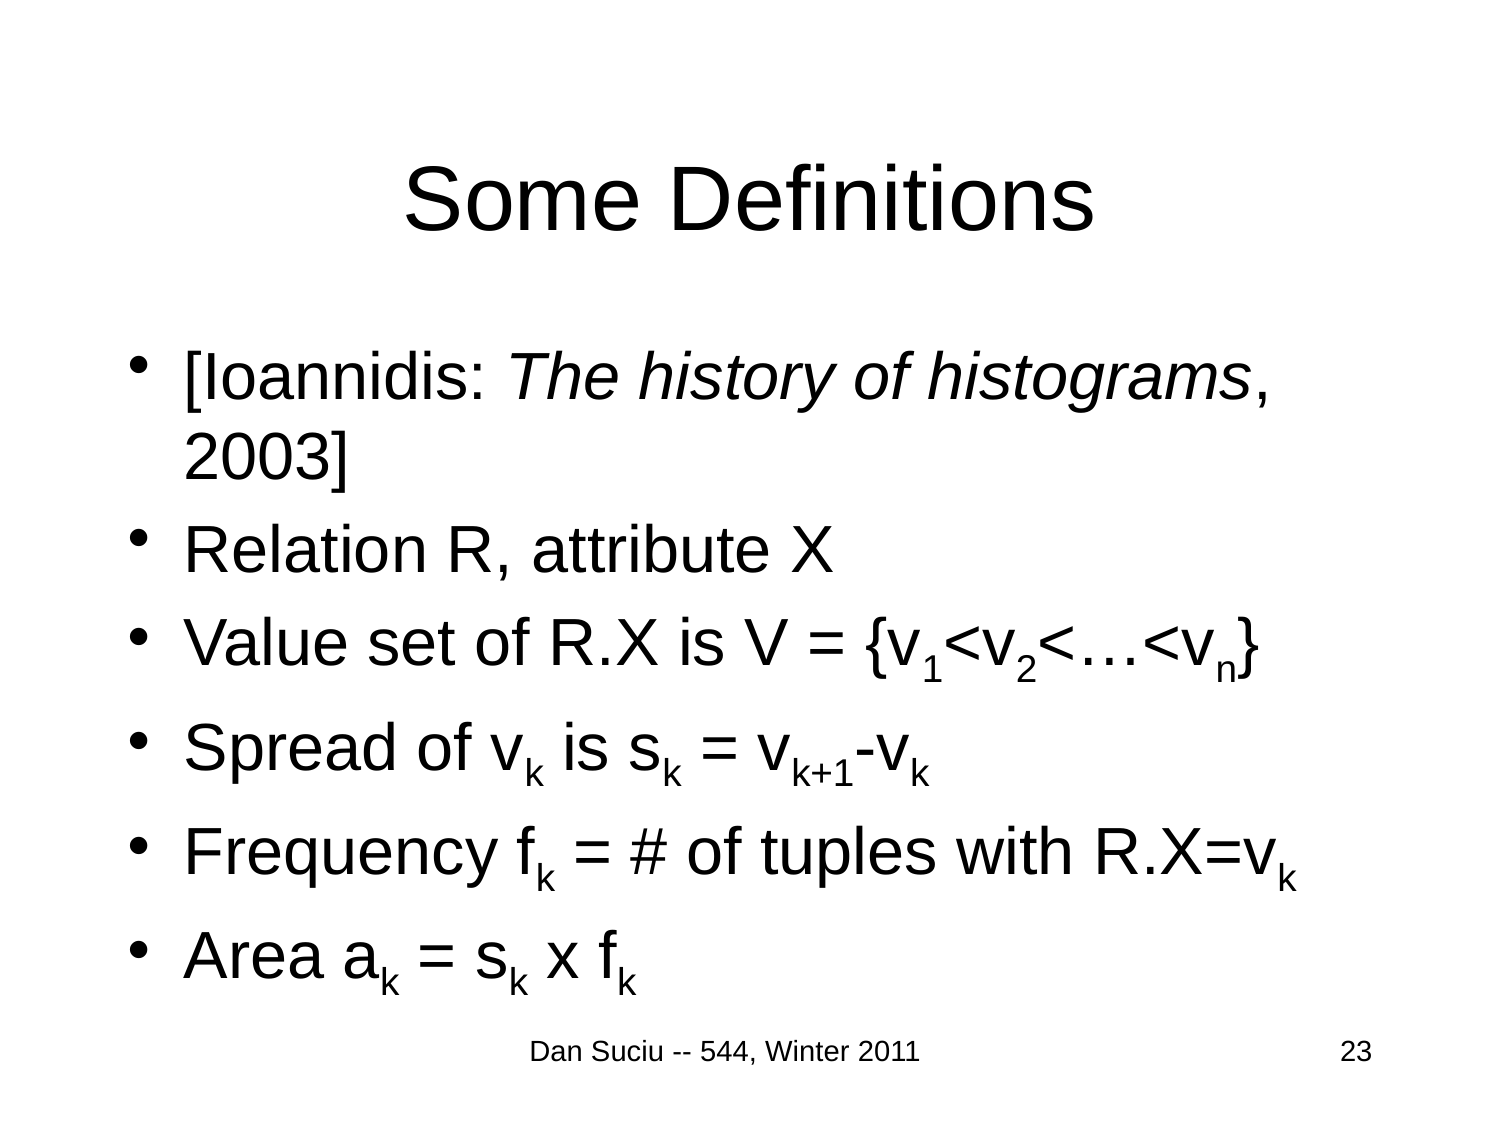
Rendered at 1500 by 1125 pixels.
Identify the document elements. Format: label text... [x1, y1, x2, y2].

list [Ioannidis: The history of histograms, 2003] Relation R, attribute X Value set of R.X is V = {v1<v2<…<vn} Spread of vk is sk = vk+1-vk Frequency fk = # of tuples with R.X=vk Area ak = sk x fk [112, 324, 1388, 1001]
title Some Definitions [112, 99, 1388, 288]
footer Dan Suciu -- 544, Winter 2011 [512, 1024, 988, 1101]
slide_number 23 [1074, 1024, 1388, 1101]
